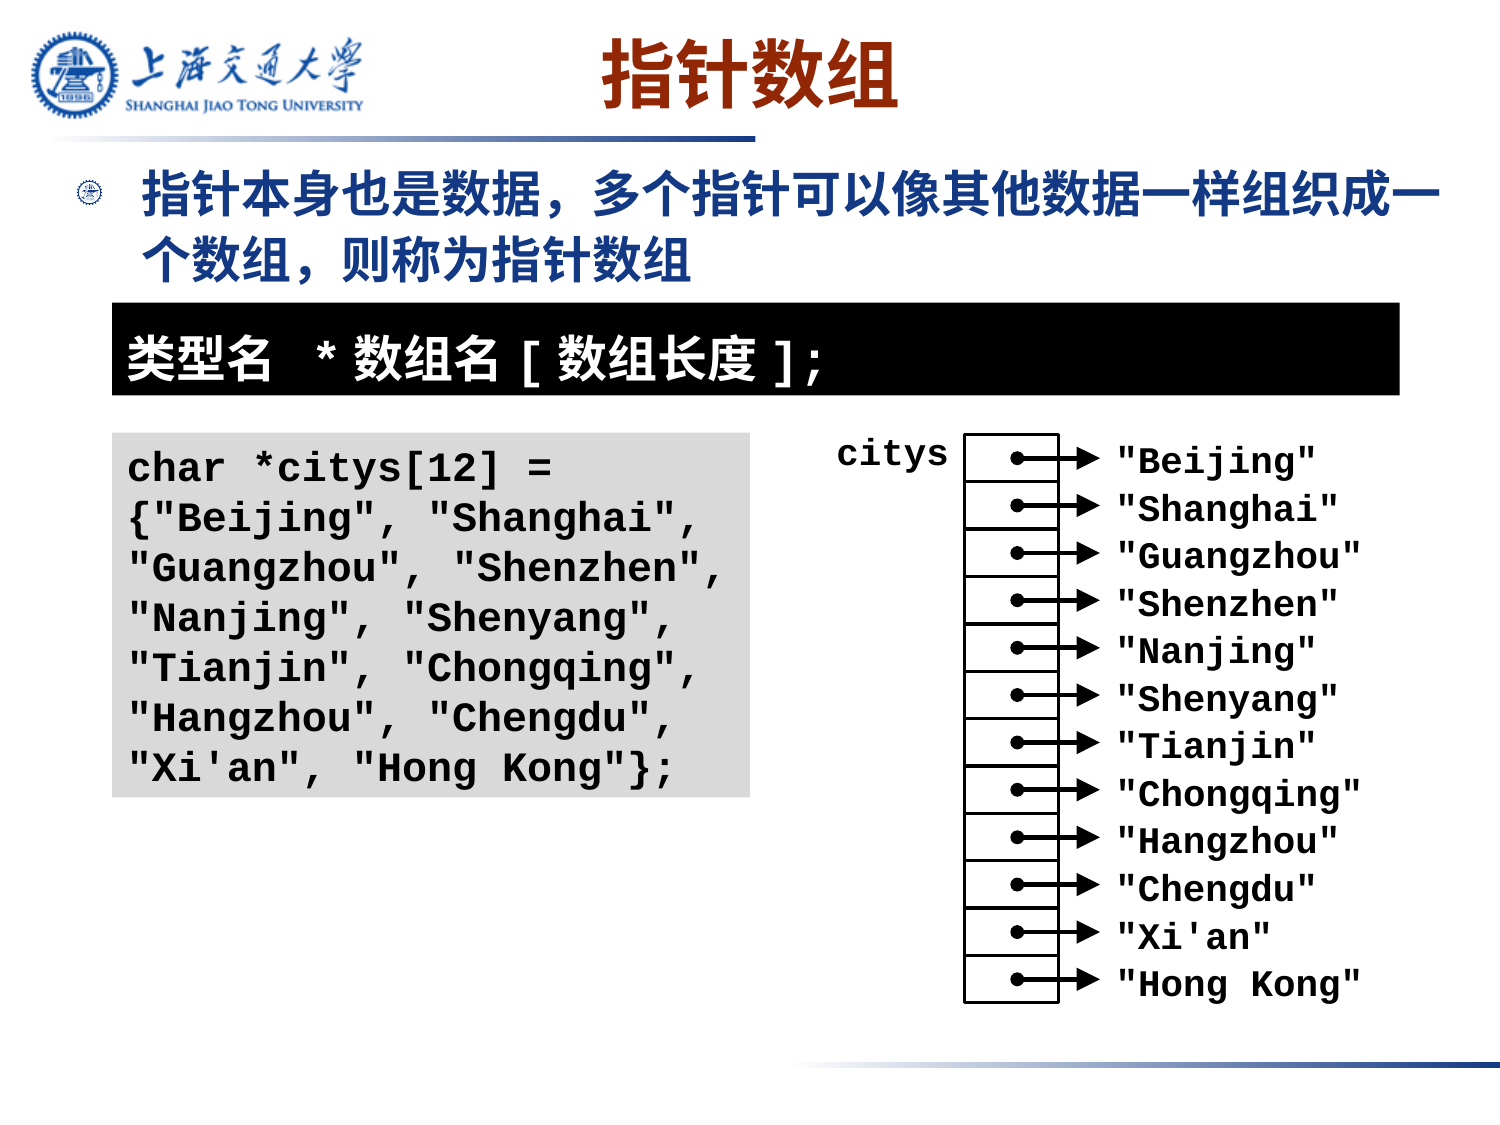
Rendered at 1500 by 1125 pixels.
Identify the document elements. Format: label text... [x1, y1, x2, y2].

text_box 类型名 *数组名[数组长度]; [112, 302, 1400, 396]
text_box char *citys[12] = {"Beijing", "Shanghai", "Guangzhou", "Shenzhen", "Nanjing", "Shenyang", "Tianjin", "Chongqing", "Hangzhou", "Chengdu", "Xi'an", "Hong Kong"}; [112, 432, 750, 798]
title 指针数组 [112, 19, 1388, 124]
picture [0, 0, 1500, 1125]
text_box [820, 420, 1380, 1013]
list 指针本身也是数据，多个指针可以像其他数据一样组织成一个数组，则称为指针数组 [53, 149, 1459, 327]
